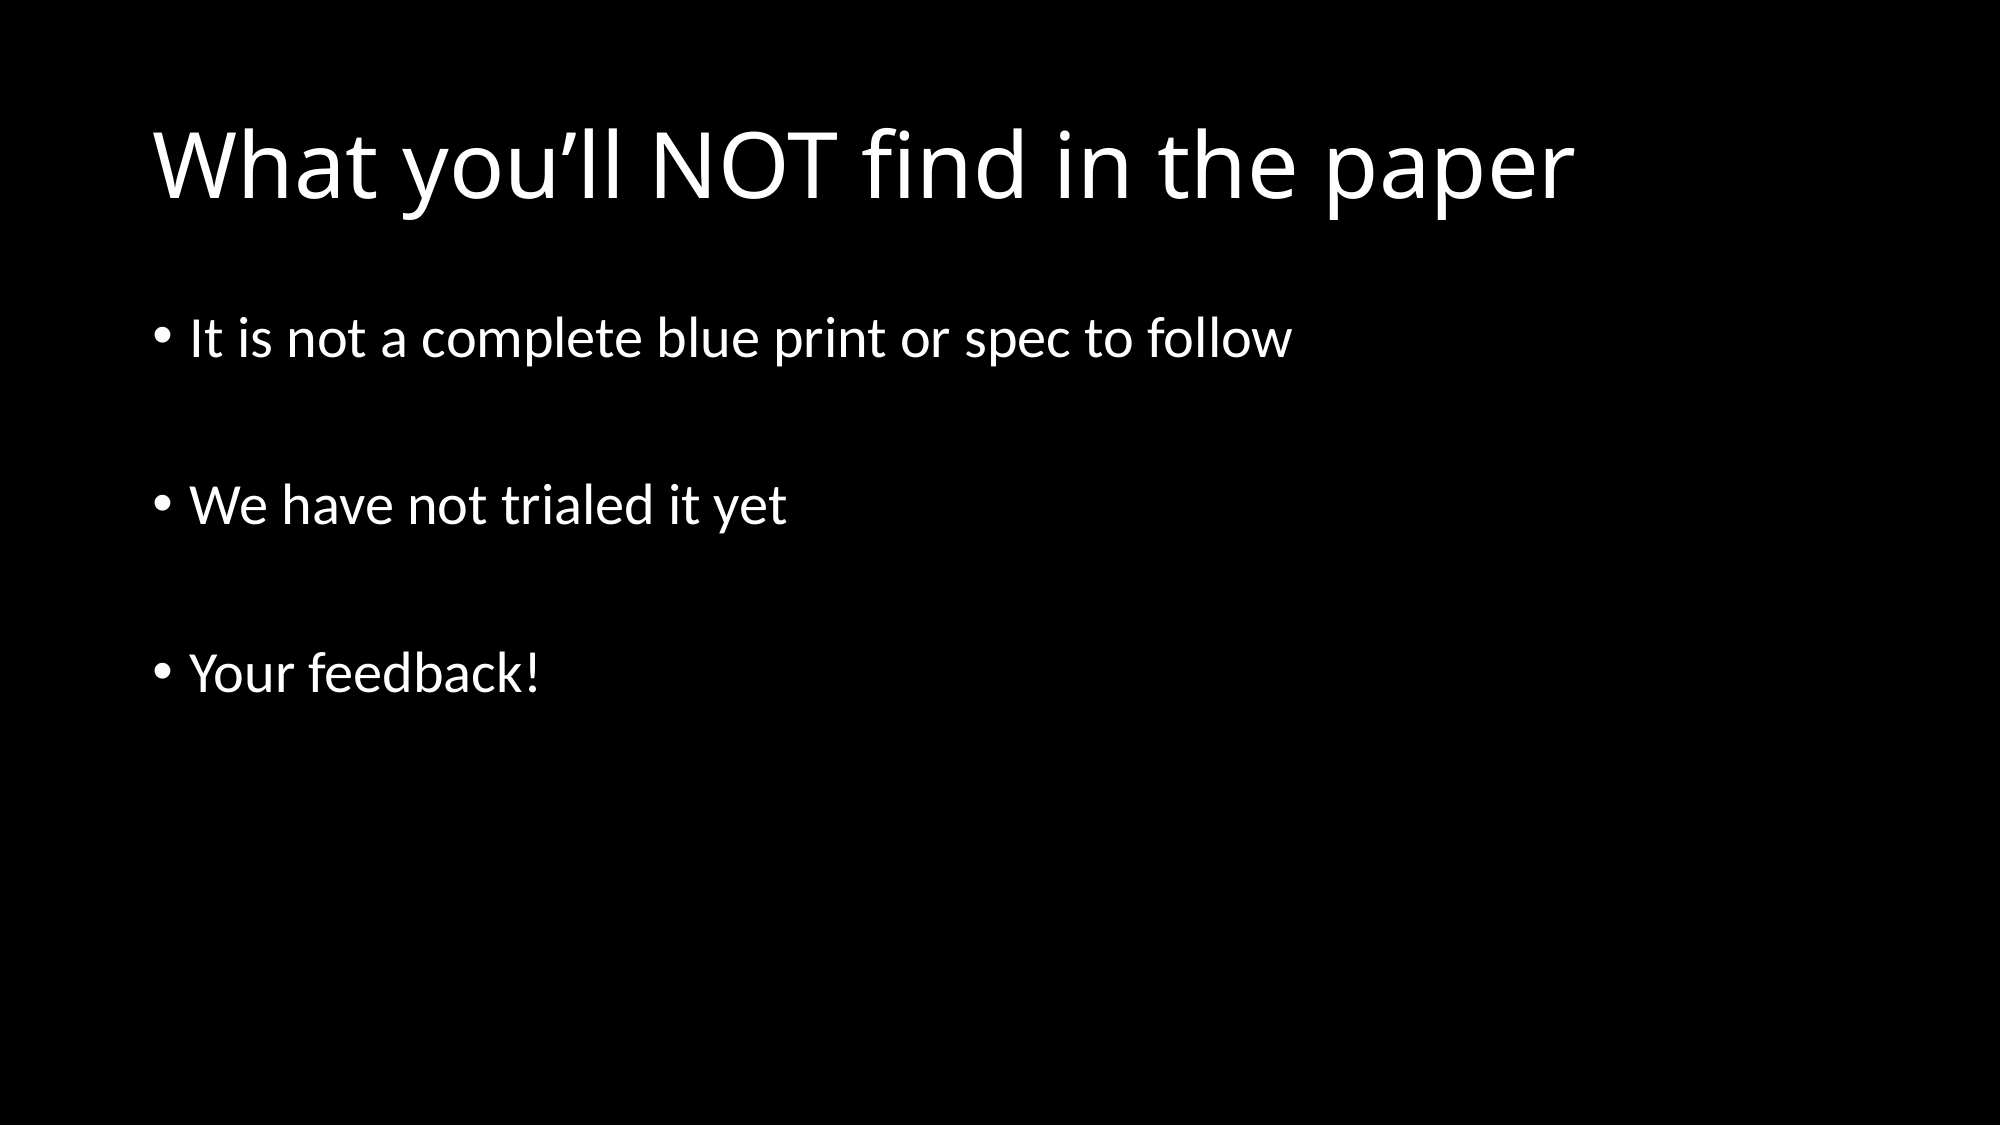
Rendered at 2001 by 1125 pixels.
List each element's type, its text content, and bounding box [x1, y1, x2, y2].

list It is not a complete blue print or spec to follow We have not trialed it yet Your feedback! [137, 299, 1863, 1014]
title What you’ll NOT find in the paper [137, 59, 1863, 278]
